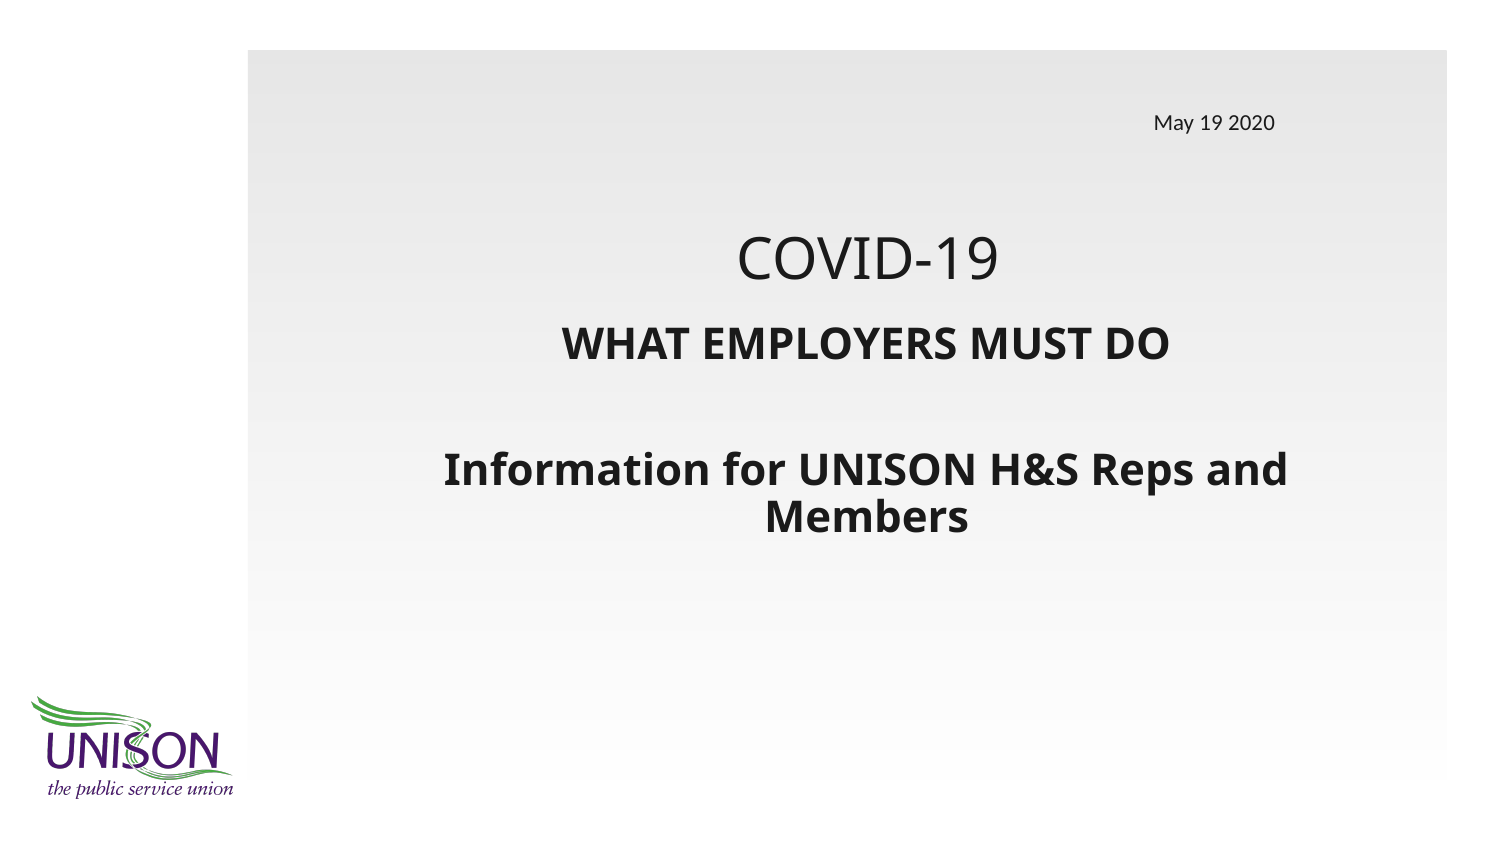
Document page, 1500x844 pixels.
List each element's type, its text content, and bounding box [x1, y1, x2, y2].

list WHAT EMPLOYERS MUST DO Information for UNISON H&S Reps and Members [336, 321, 1397, 754]
picture [31, 696, 233, 799]
title COVID-19 [337, 97, 1400, 292]
text_box May 19 2020 [1138, 100, 1456, 143]
